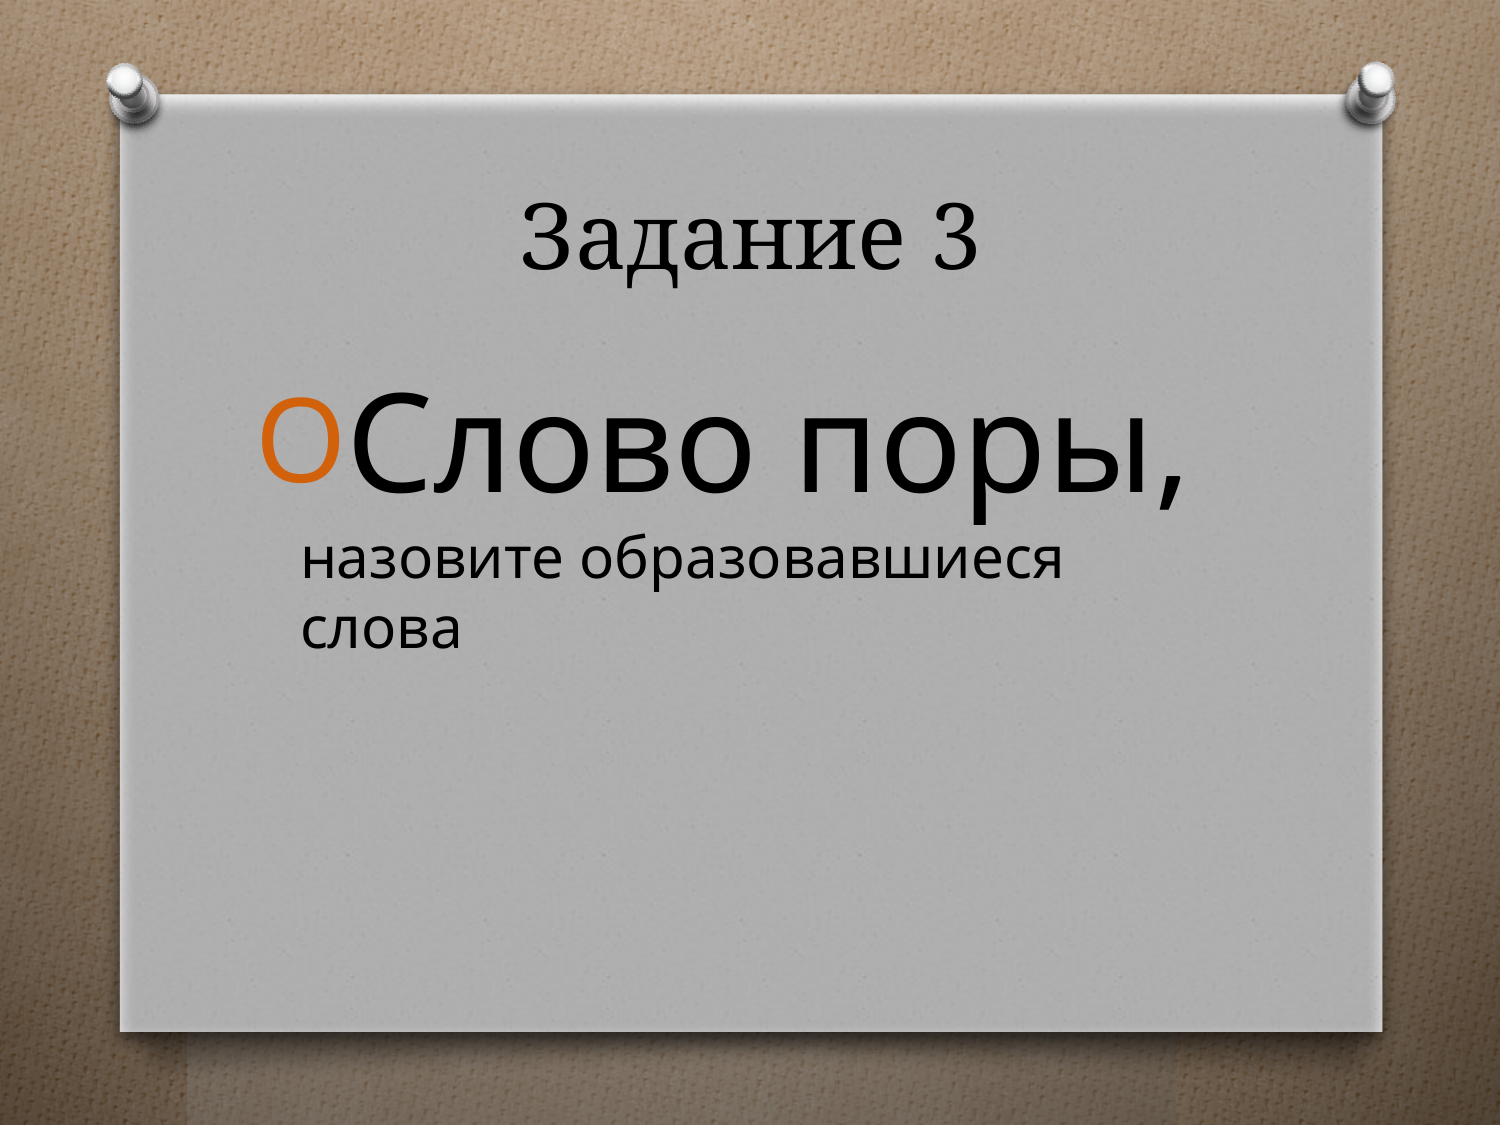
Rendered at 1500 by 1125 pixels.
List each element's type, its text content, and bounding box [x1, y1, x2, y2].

title Задание 3 [179, 134, 1323, 332]
picture [75, 29, 198, 153]
picture [1317, 35, 1439, 156]
list Слово поры, назовите образовавшиеся слова [240, 347, 1257, 939]
